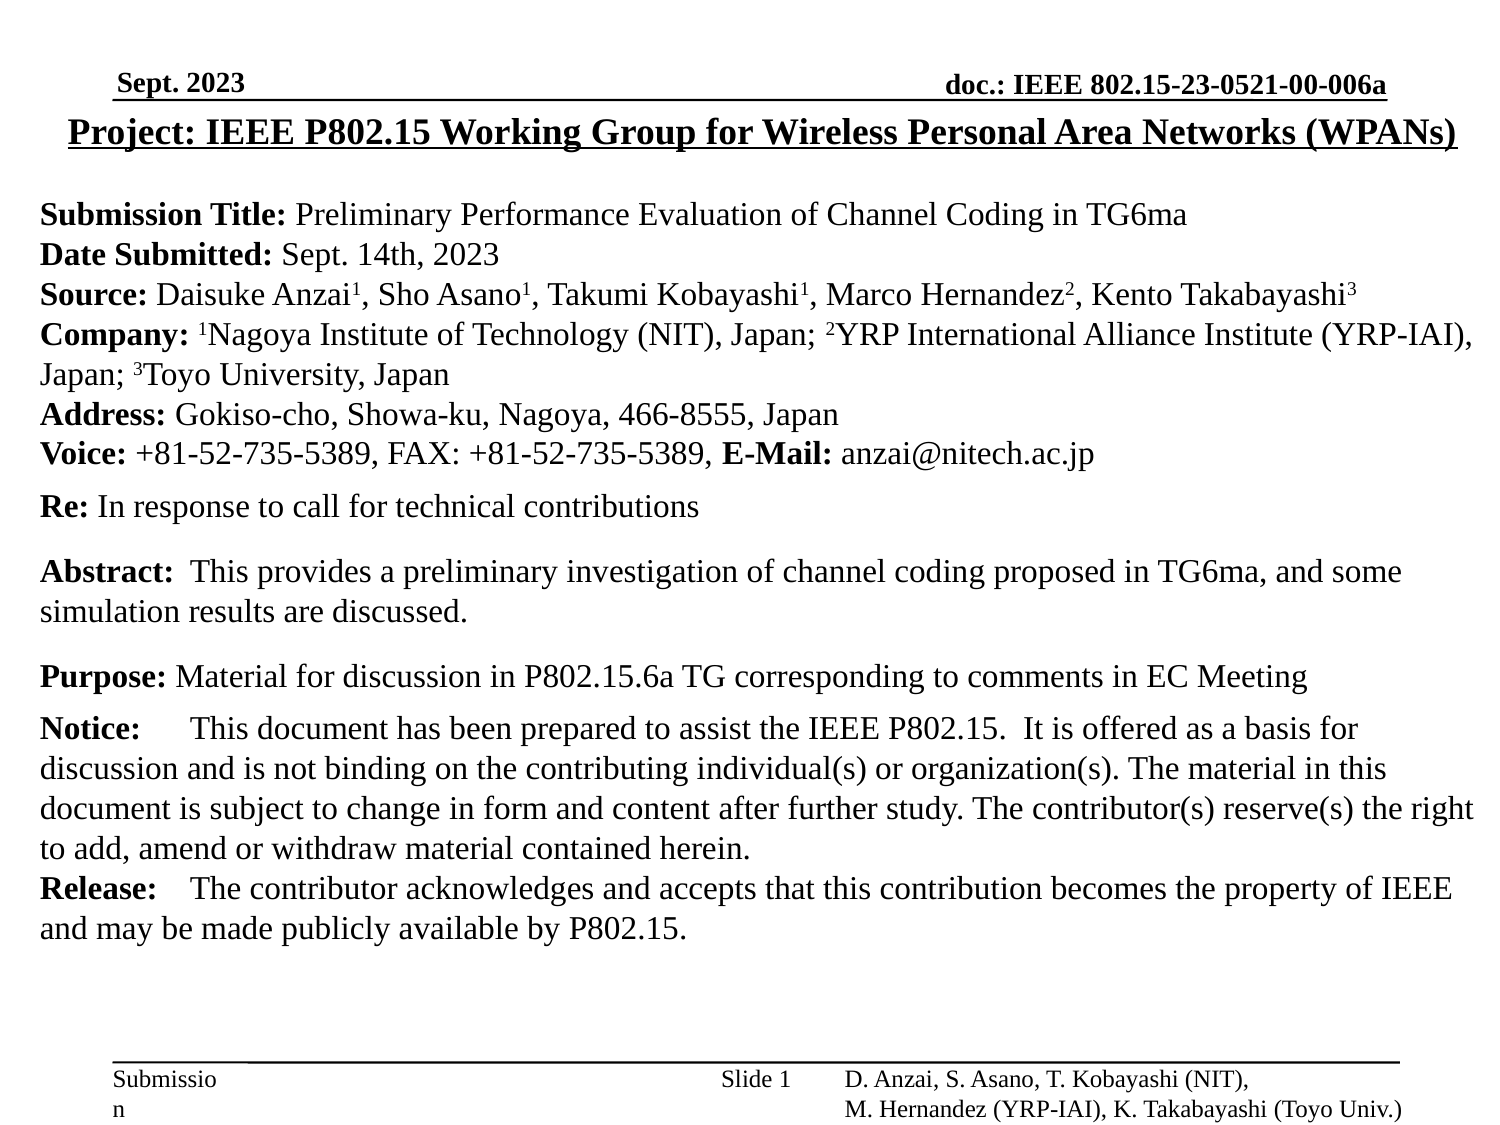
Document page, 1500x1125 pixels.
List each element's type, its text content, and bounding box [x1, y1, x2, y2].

slide_number Slide 1 [712, 1062, 800, 1093]
text_box Project: IEEE P802.15 Working Group for Wireless Personal Area Networks (WPANs) Submission Title: Preliminary Performance Evaluation of Channel Coding in TG6ma Date Submitted: Sept. 14th, 2023 Source: Daisuke Anzai1, Sho Asano1, Takumi Kobayashi1, Marco Hernandez2, Kento Takabayashi3 Company: 1Nagoya Institute of Technology (NIT), Japan; 2YRP International Alliance Institute (YRP-IAI), Japan; 3Toyo University, Japan Address: Gokiso-cho, Showa-ku, Nagoya, 466-8555, Japan Voice: +81-52-735-5389, FAX: +81-52-735-5389, E-Mail: anzai@nitech.ac.jp Re: In response to call for technical contributions Abstract: This provides a preliminary investigation of channel coding proposed in TG6ma, and some simulation results are discussed. Purpose: Material for discussion in P802.15.6a TG corresponding to comments in EC Meeting Notice: This document has been prepared to assist the IEEE P802.15. It is offered as a basis for discussion and is not binding on the contributing individual(s) or organization(s). The material in this document is subject to change in form and content after further study. The contributor(s) reserve(s) the right to add, amend or withdraw material contained herein. Release: The contributor acknowledges and accepts that this contribution becomes the property of IEEE and may be made publicly available by P802.15. [24, 99, 1500, 954]
